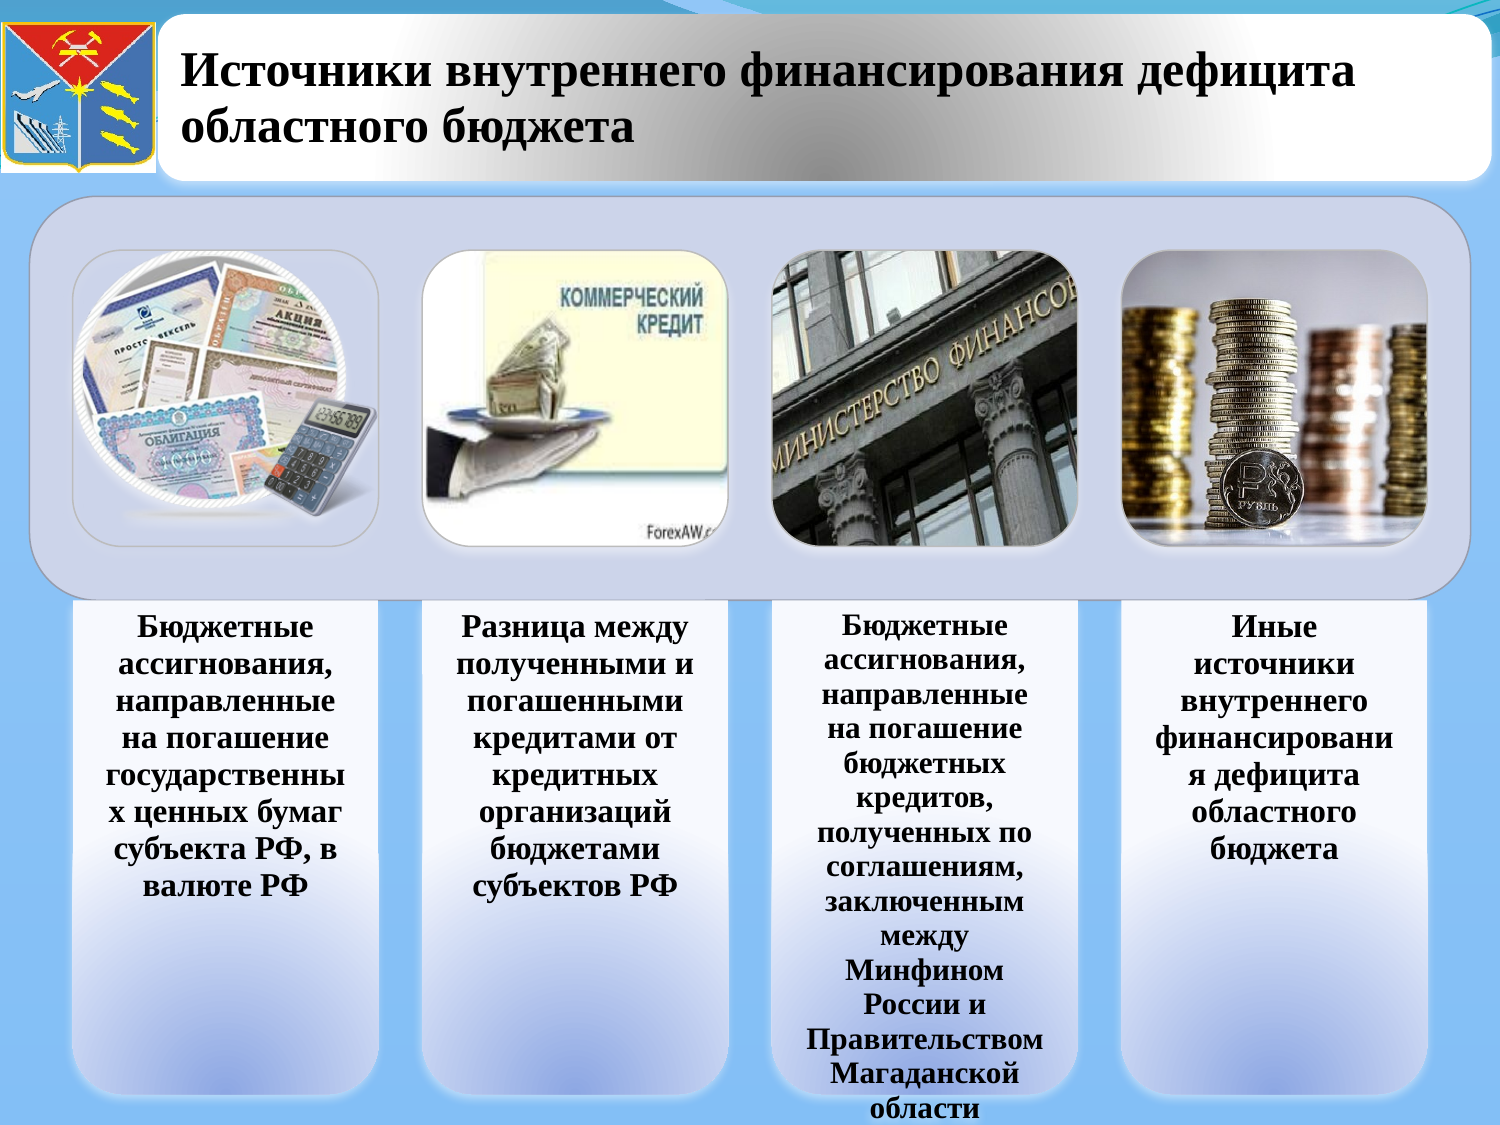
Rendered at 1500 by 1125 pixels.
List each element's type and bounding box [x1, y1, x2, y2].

picture [1, 22, 156, 173]
text_box [29, 195, 1471, 1095]
text_box [157, 13, 1492, 182]
